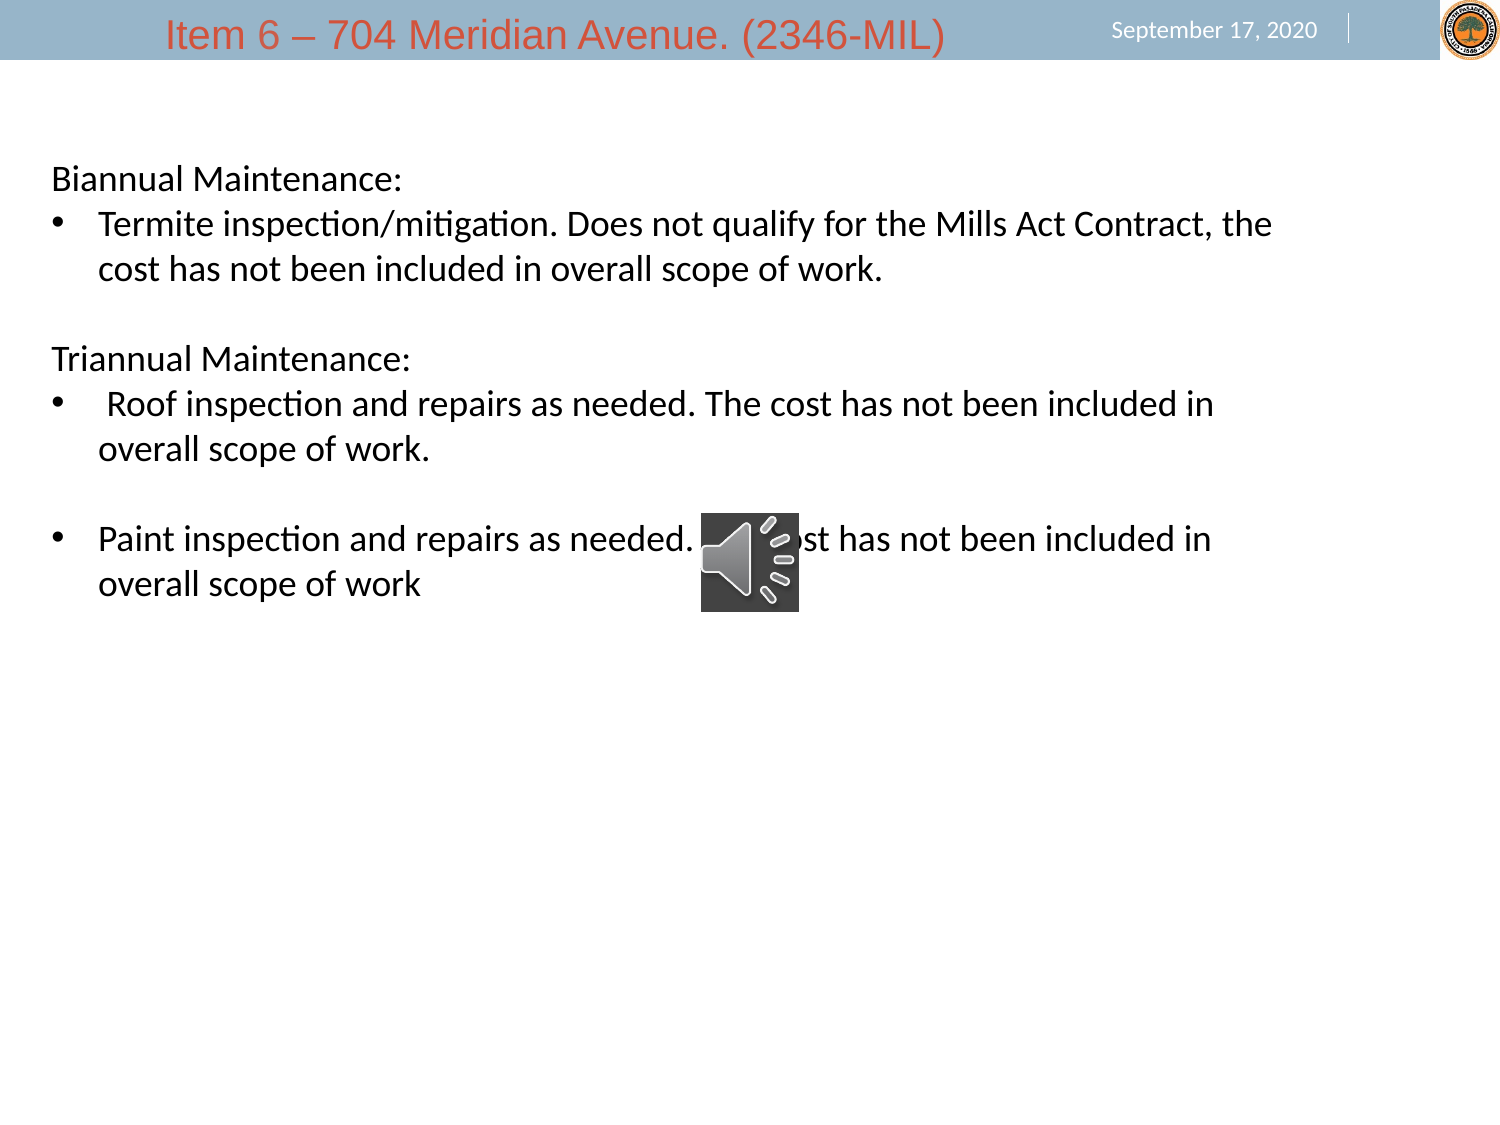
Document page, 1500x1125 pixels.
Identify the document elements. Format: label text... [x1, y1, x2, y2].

text_box Biannual Maintenance: Termite inspection/mitigation. Does not qualify for the Mills Act Contract, the cost has not been included in overall scope of work. Triannual Maintenance: Roof inspection and repairs as needed. The cost has not been included in overall scope of work. Paint inspection and repairs as needed. The cost has not been included in overall scope of work [36, 146, 1335, 611]
picture [699, 512, 800, 613]
picture [1440, 0, 1500, 60]
